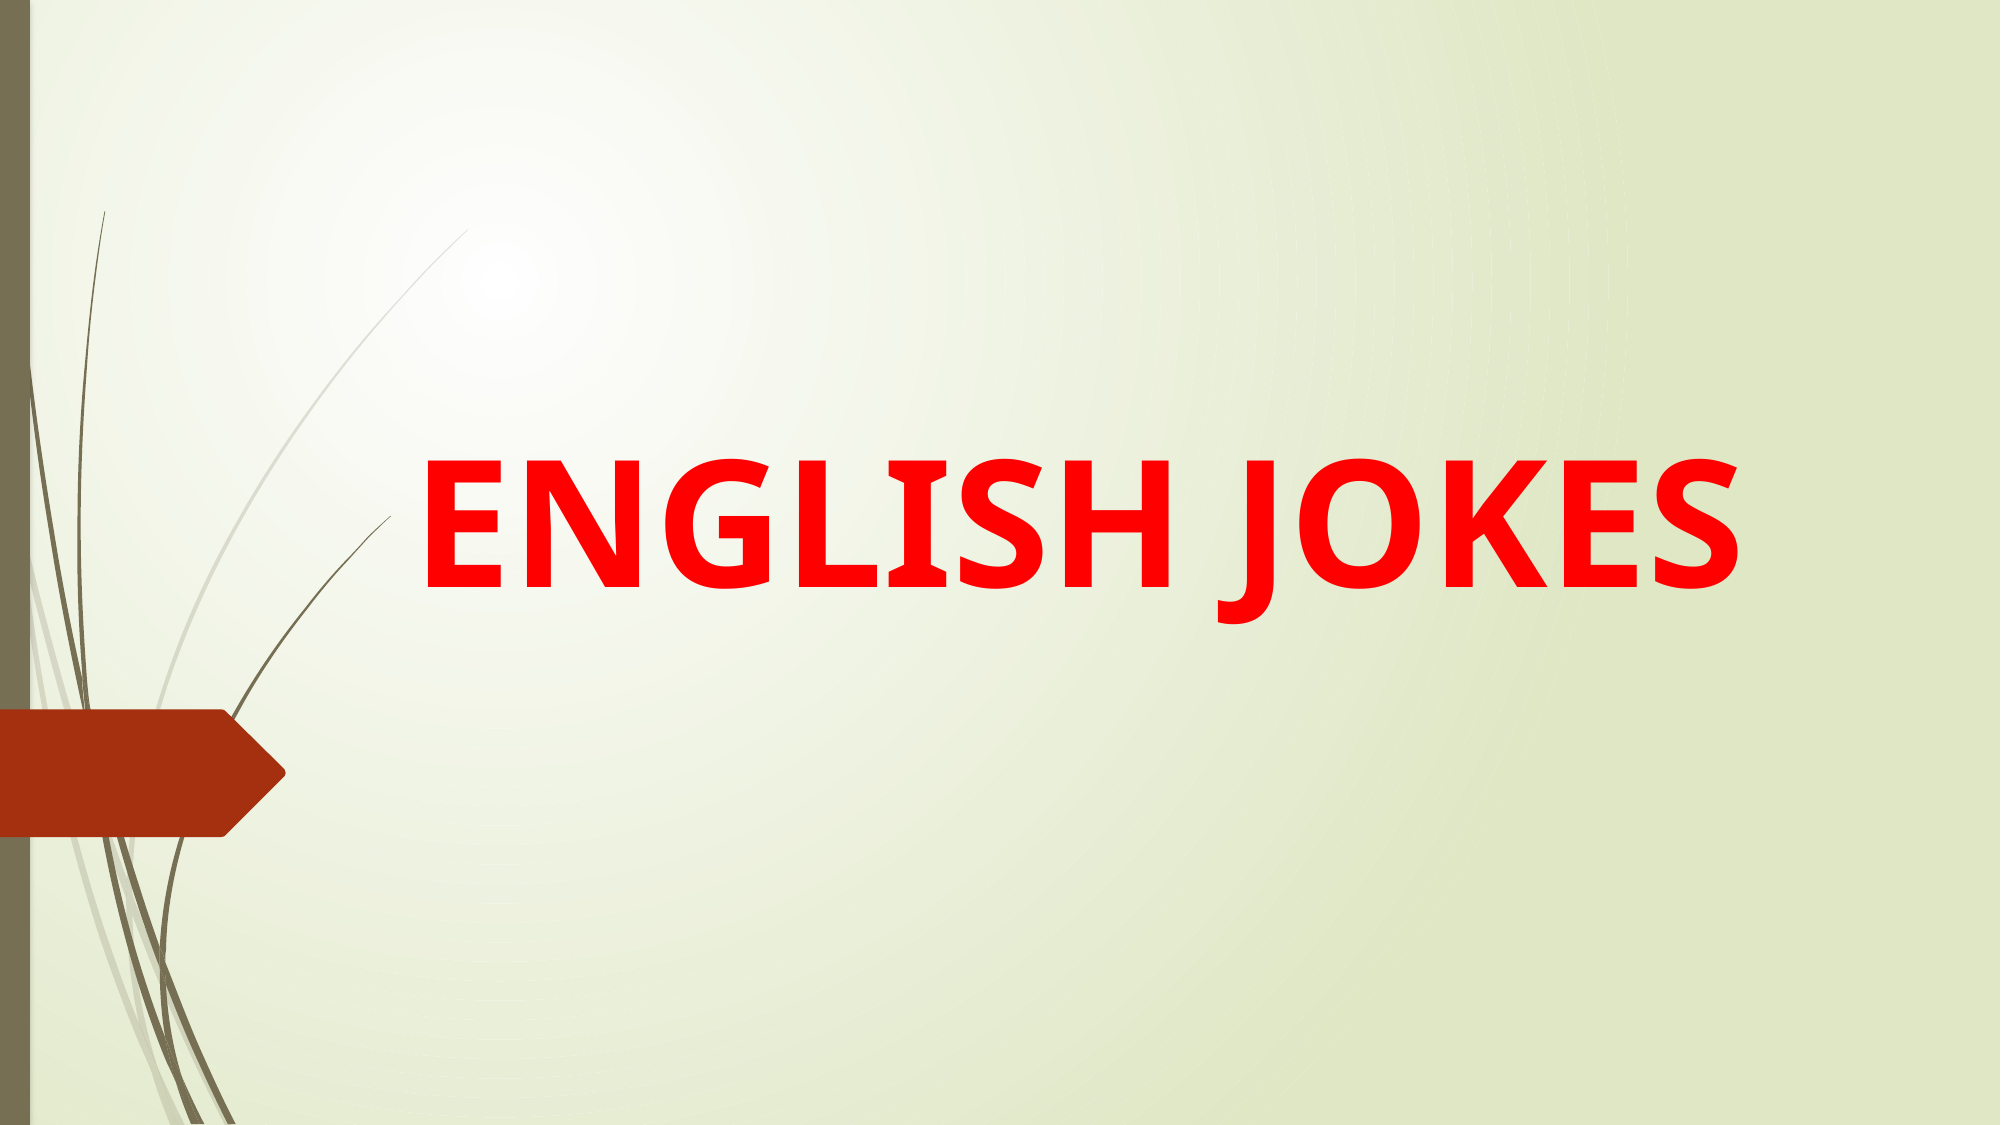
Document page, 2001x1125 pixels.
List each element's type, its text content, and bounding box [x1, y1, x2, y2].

title ENGLISH JOKES [397, 386, 1761, 631]
